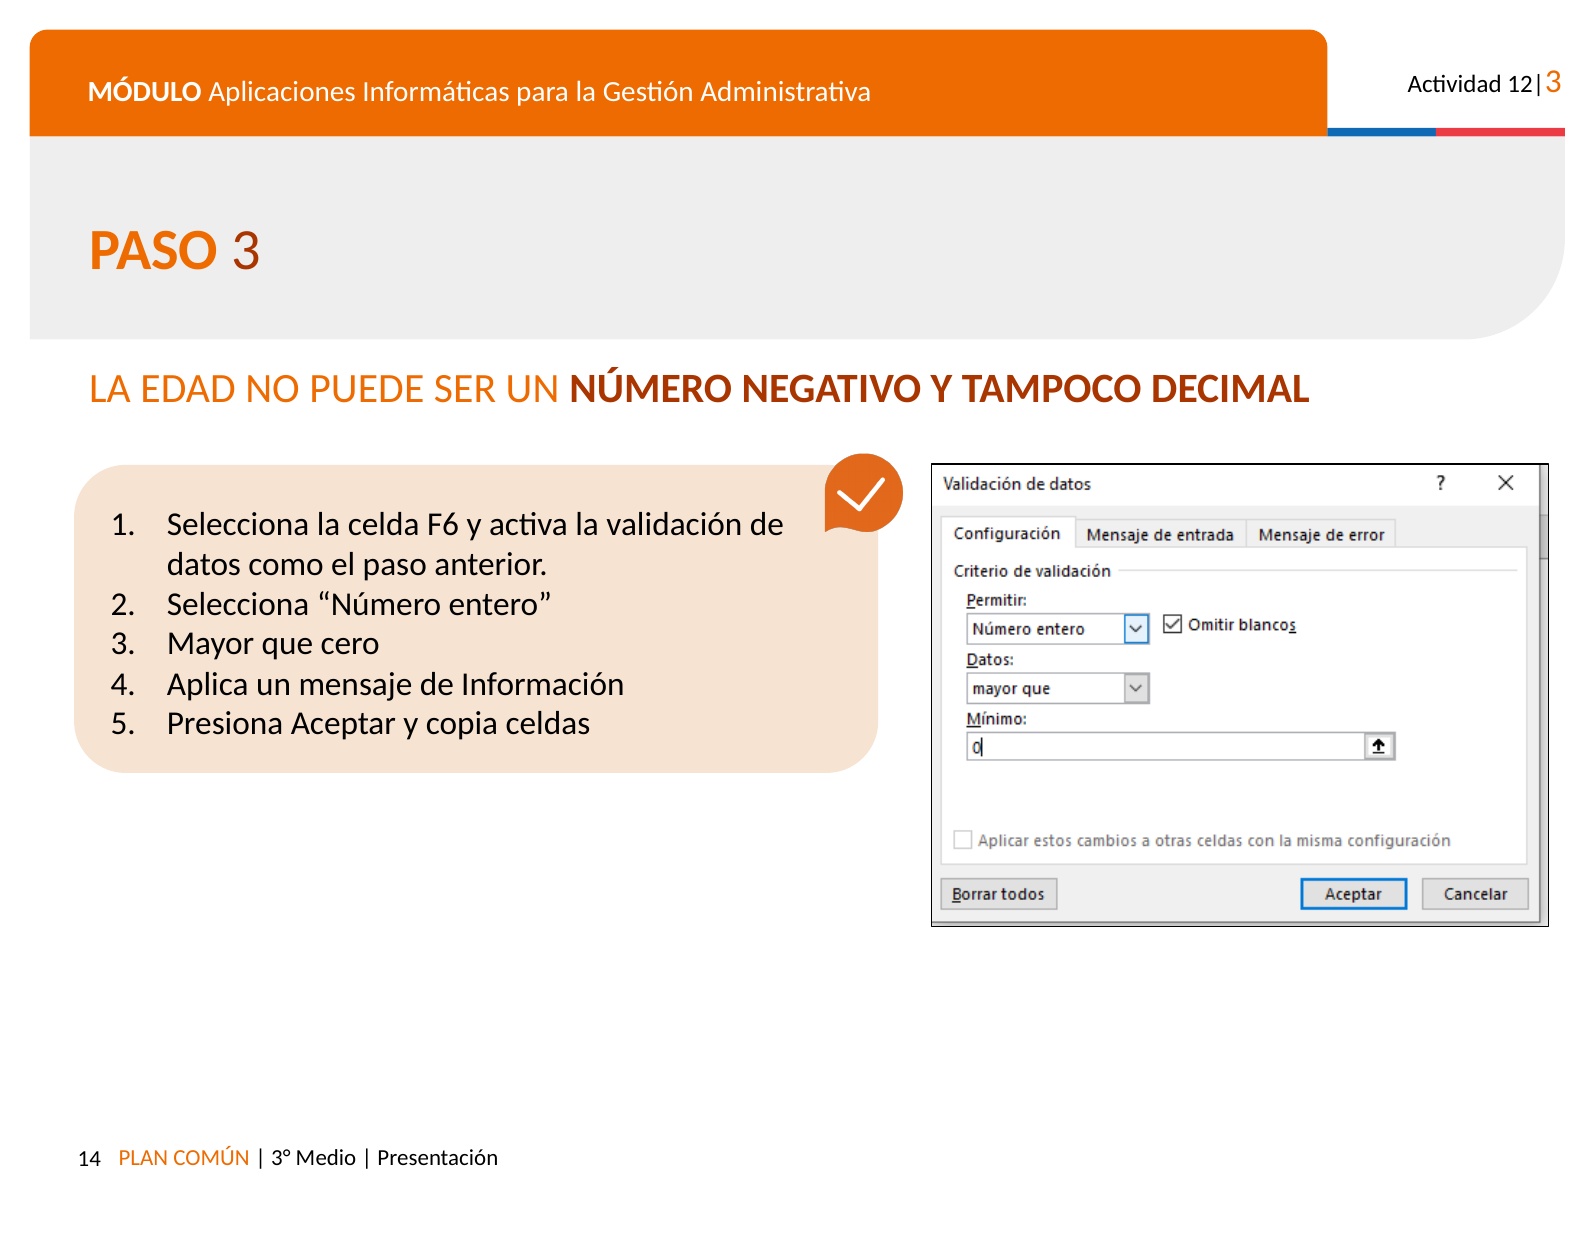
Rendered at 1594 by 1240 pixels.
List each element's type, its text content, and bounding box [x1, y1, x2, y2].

text_box PASO 3 [74, 209, 1543, 296]
picture [932, 464, 1549, 927]
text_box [73, 464, 879, 774]
text_box LA EDAD NO PUEDE SER UN NÚMERO NEGATIVO Y TAMPOCO DECIMAL [74, 345, 1543, 426]
slide_number ‹#› [60, 1128, 117, 1240]
picture [821, 452, 904, 532]
